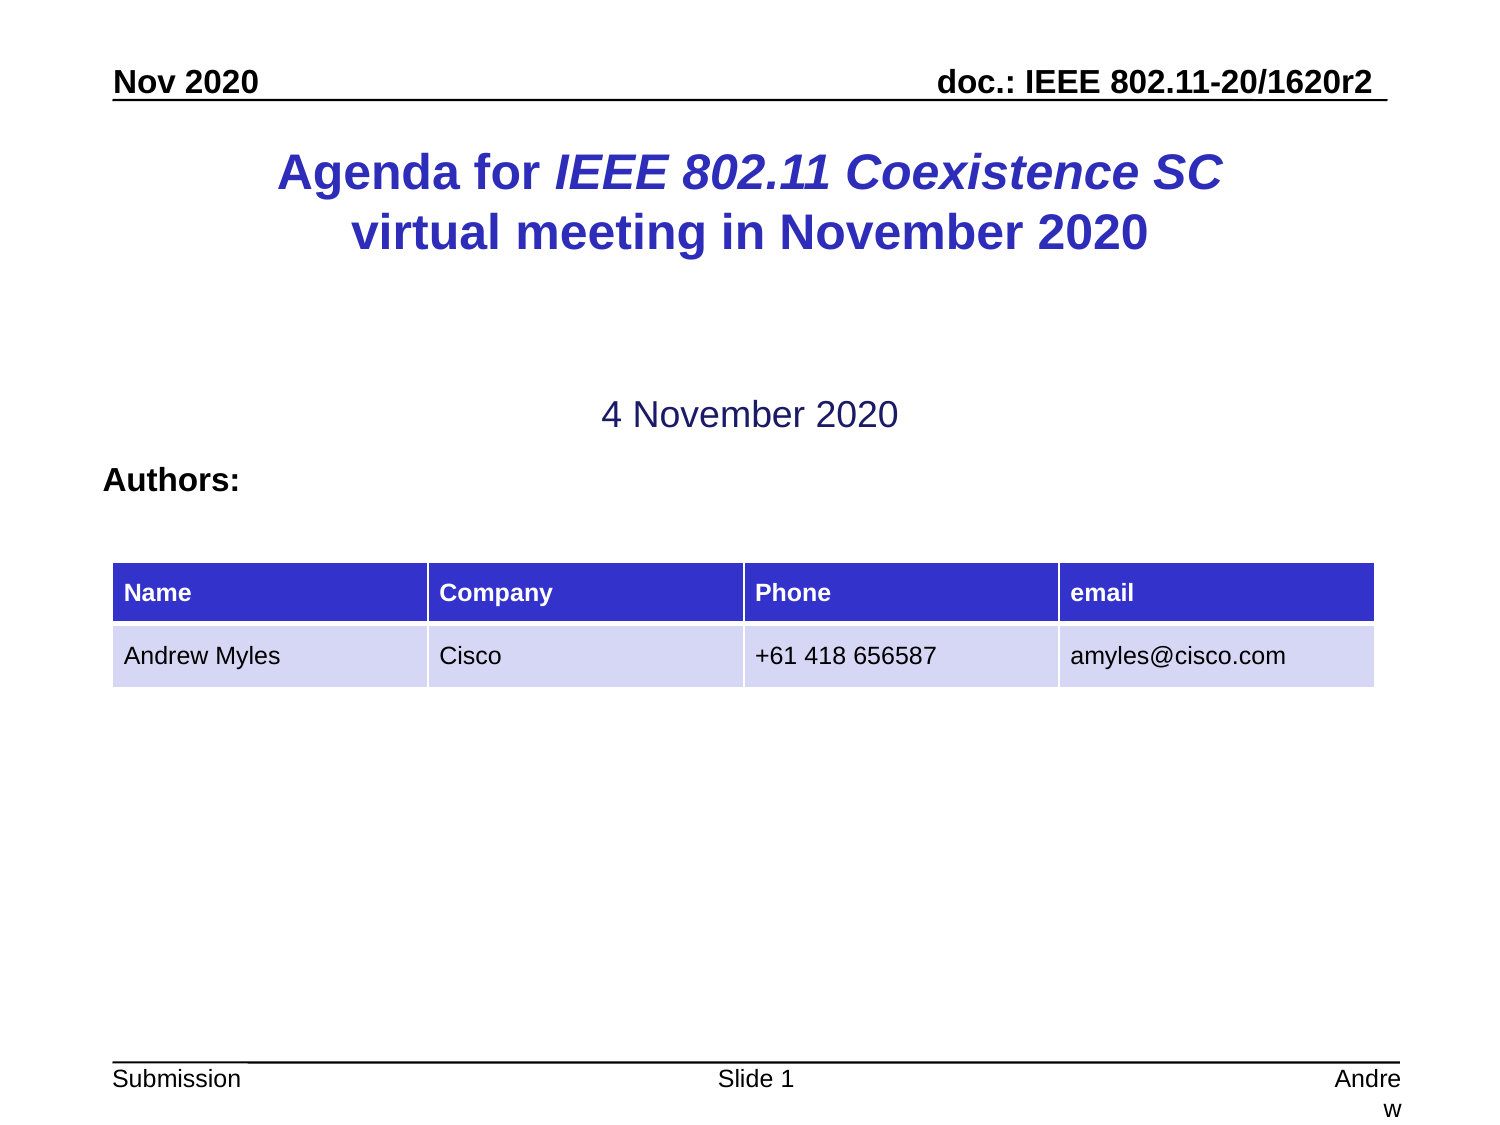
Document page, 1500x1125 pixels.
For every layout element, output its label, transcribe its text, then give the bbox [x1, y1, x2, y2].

footer Andrew Myles, Cisco [1320, 1061, 1402, 1093]
text_box Authors: [87, 450, 325, 513]
list 4 November 2020 [112, 382, 1388, 445]
table_header Phone [745, 563, 1058, 621]
table_cell amyles@cisco.com [1060, 626, 1374, 687]
table_cell Andrew Myles [113, 626, 427, 687]
title Agenda for IEEE 802.11 Coexistence SC virtual meeting in November 2020 [112, 112, 1388, 288]
table_header Name [113, 563, 427, 621]
table_cell +61 418 656587 [745, 626, 1058, 687]
table_cell Cisco [429, 626, 743, 687]
table_header Company [429, 563, 743, 621]
slide_number Slide 1 [709, 1061, 803, 1093]
table_header email [1060, 563, 1374, 621]
